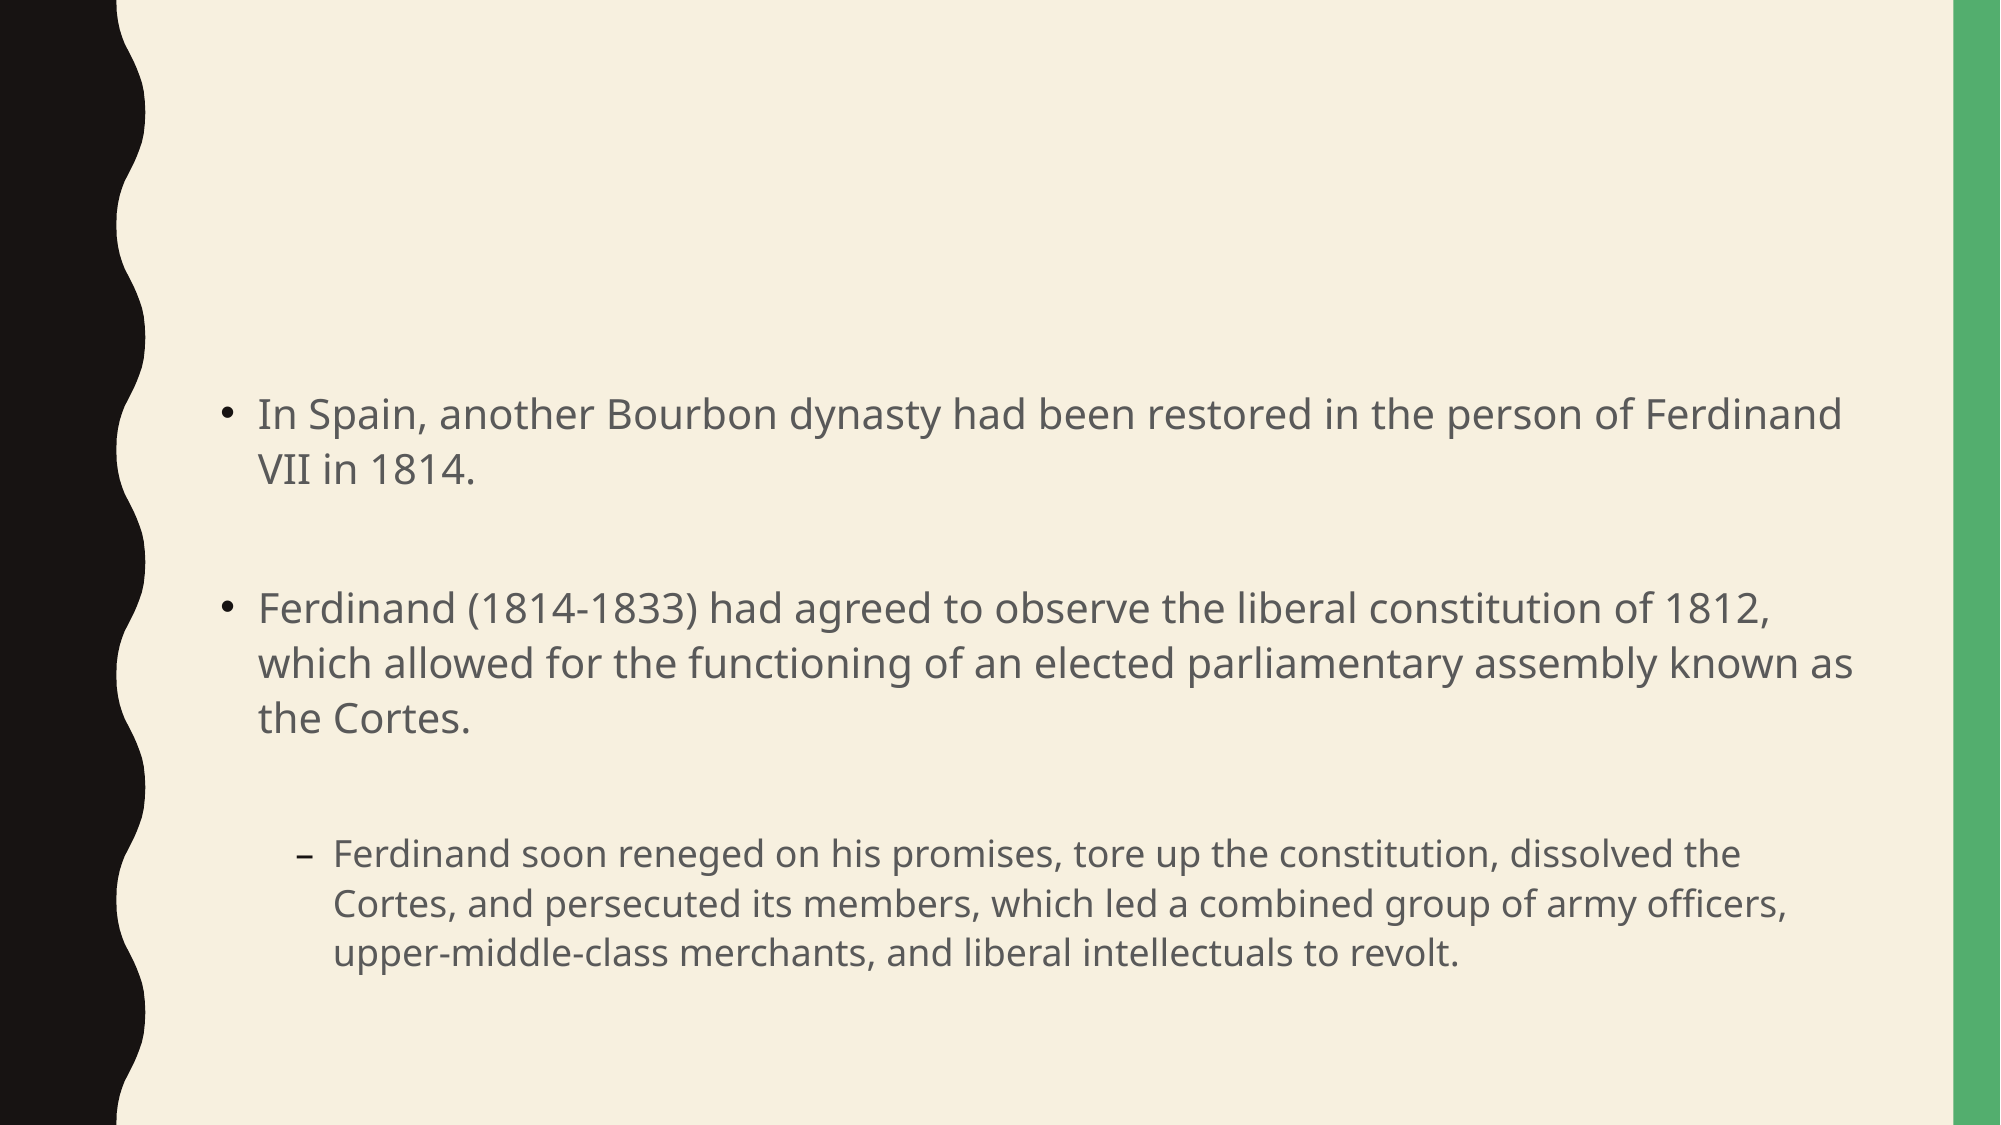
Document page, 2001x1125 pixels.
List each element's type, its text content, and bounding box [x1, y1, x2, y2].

list In Spain, another Bourbon dynasty had been restored in the person of Ferdinand VII in 1814. Ferdinand (1814-1833) had agreed to observe the liberal constitution of 1812, which allowed for the functioning of an elected parliamentary assembly known as the Cortes. Ferdinand soon reneged on his promises, tore up the constitution, dissolved the Cortes, and persecuted its members, which led a combined group of army officers, upper-middle-class merchants, and liberal intellectuals to revolt. [205, 375, 1875, 965]
